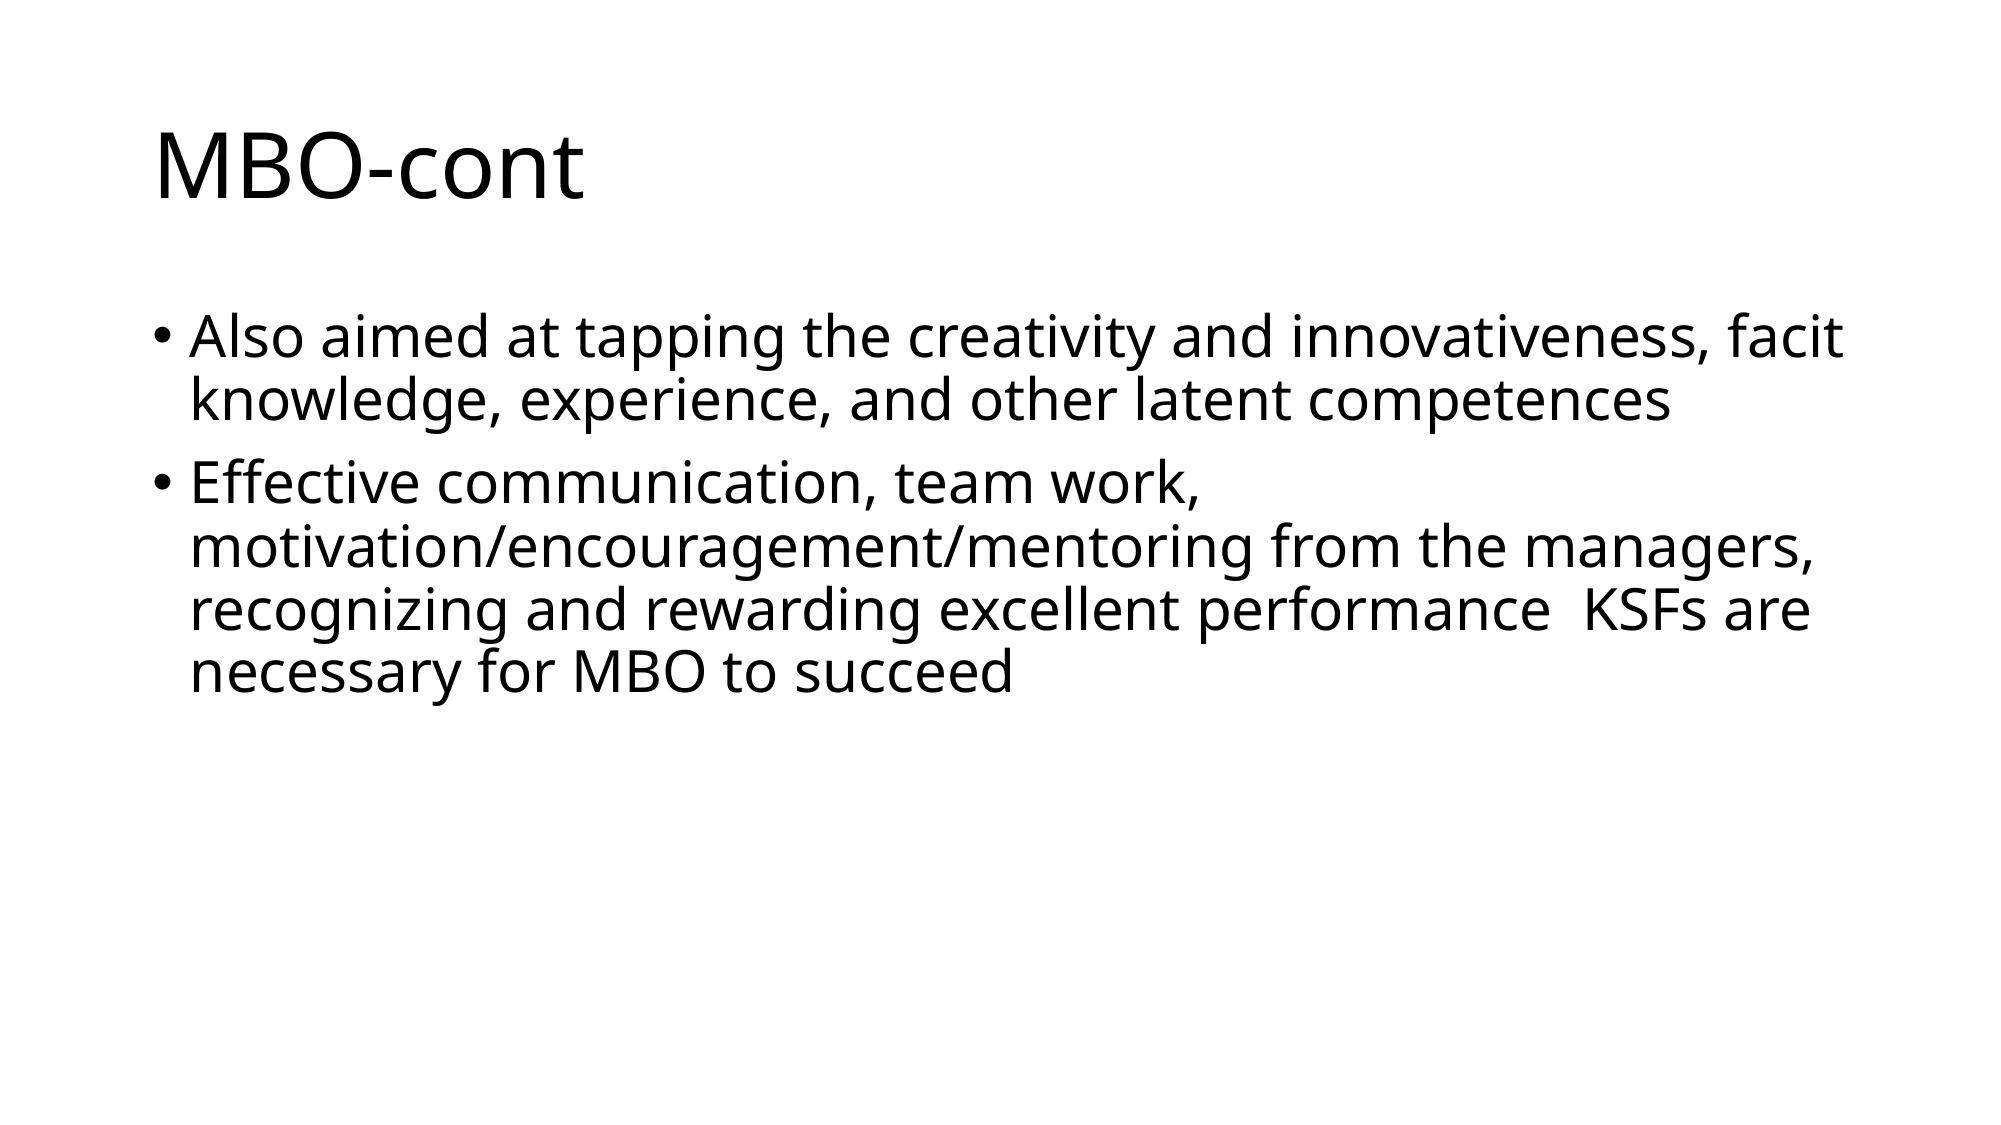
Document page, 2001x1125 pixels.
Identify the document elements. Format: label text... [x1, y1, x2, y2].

title MBO-cont [137, 59, 1863, 278]
list Also aimed at tapping the creativity and innovativeness, facit knowledge, experience, and other latent competences Effective communication, team work, motivation/encouragement/mentoring from the managers, recognizing and rewarding excellent performance KSFs are necessary for MBO to succeed [137, 299, 1863, 1014]
